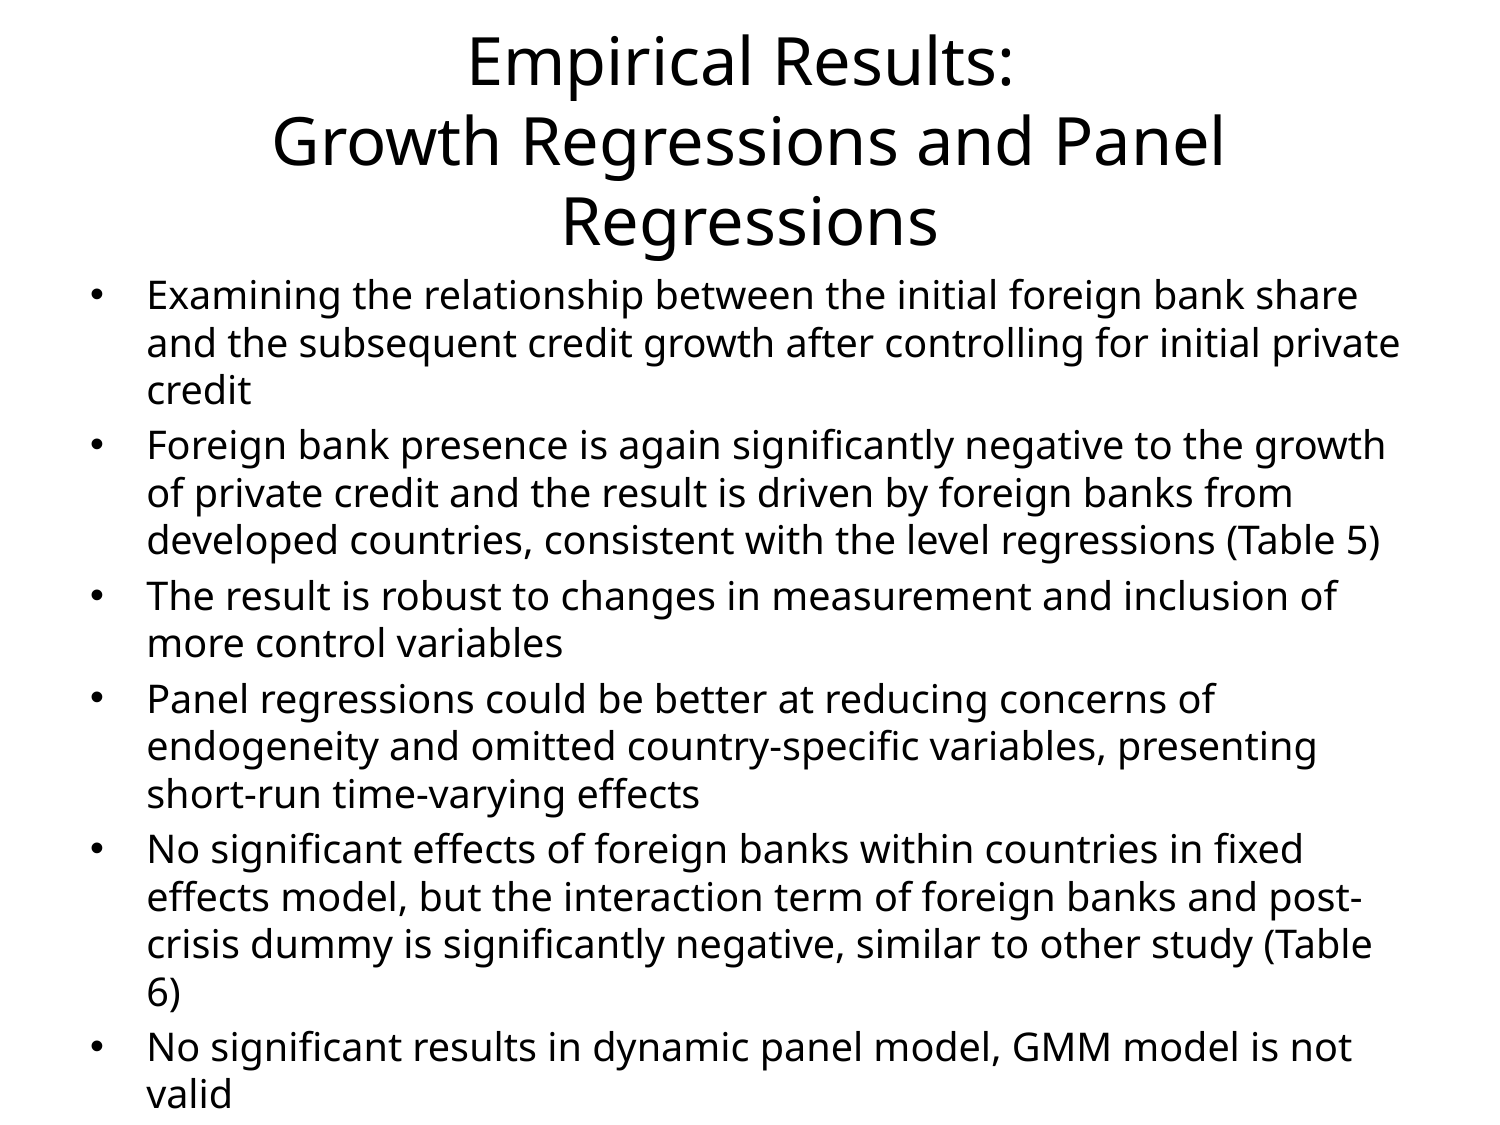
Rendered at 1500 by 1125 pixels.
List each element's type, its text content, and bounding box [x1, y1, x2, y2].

title Empirical Results: Growth Regressions and Panel Regressions [74, 44, 1426, 233]
list Examining the relationship between the initial foreign bank share and the subsequent credit growth after controlling for initial private credit Foreign bank presence is again significantly negative to the growth of private credit and the result is driven by foreign banks from developed countries, consistent with the level regressions (Table 5) The result is robust to changes in measurement and inclusion of more control variables Panel regressions could be better at reducing concerns of endogeneity and omitted country-specific variables, presenting short-run time-varying effects No significant effects of foreign banks within countries in fixed effects model, but the interaction term of foreign banks and post-crisis dummy is significantly negative, similar to other study (Table 6) No significant results in dynamic panel model, GMM model is not valid [74, 262, 1426, 1006]
